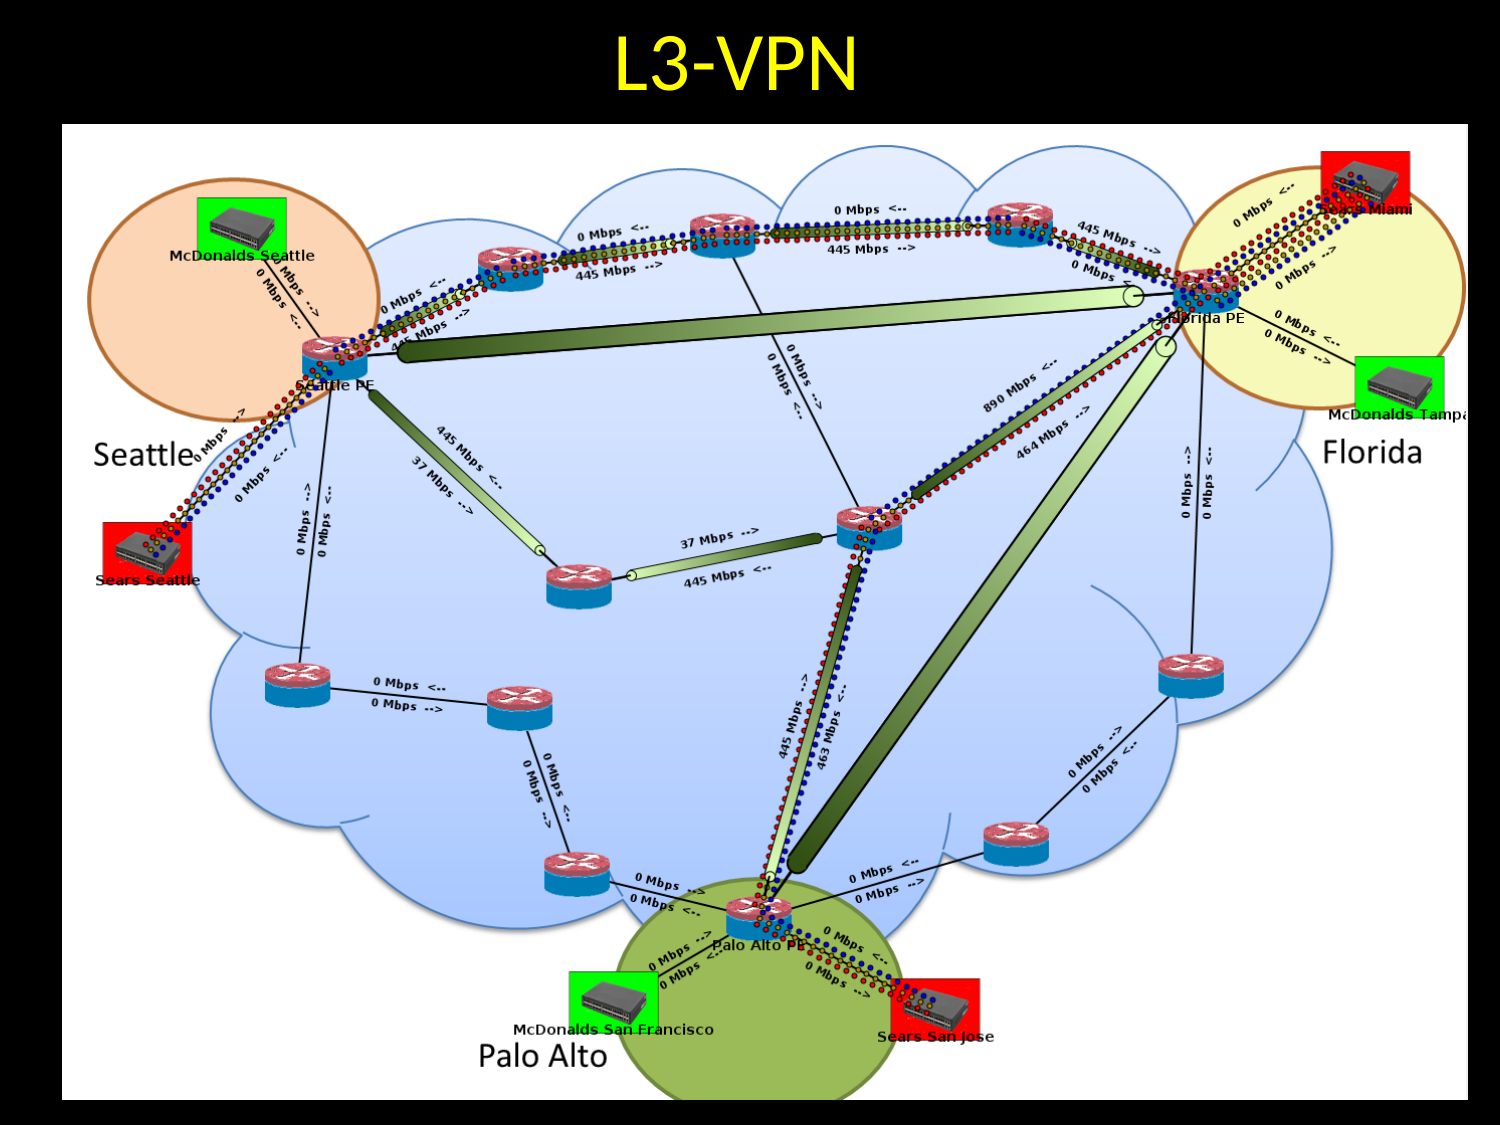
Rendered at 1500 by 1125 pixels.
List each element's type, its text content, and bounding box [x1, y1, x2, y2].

text_box L3-VPN [62, 0, 1413, 100]
picture [62, 124, 1468, 1101]
